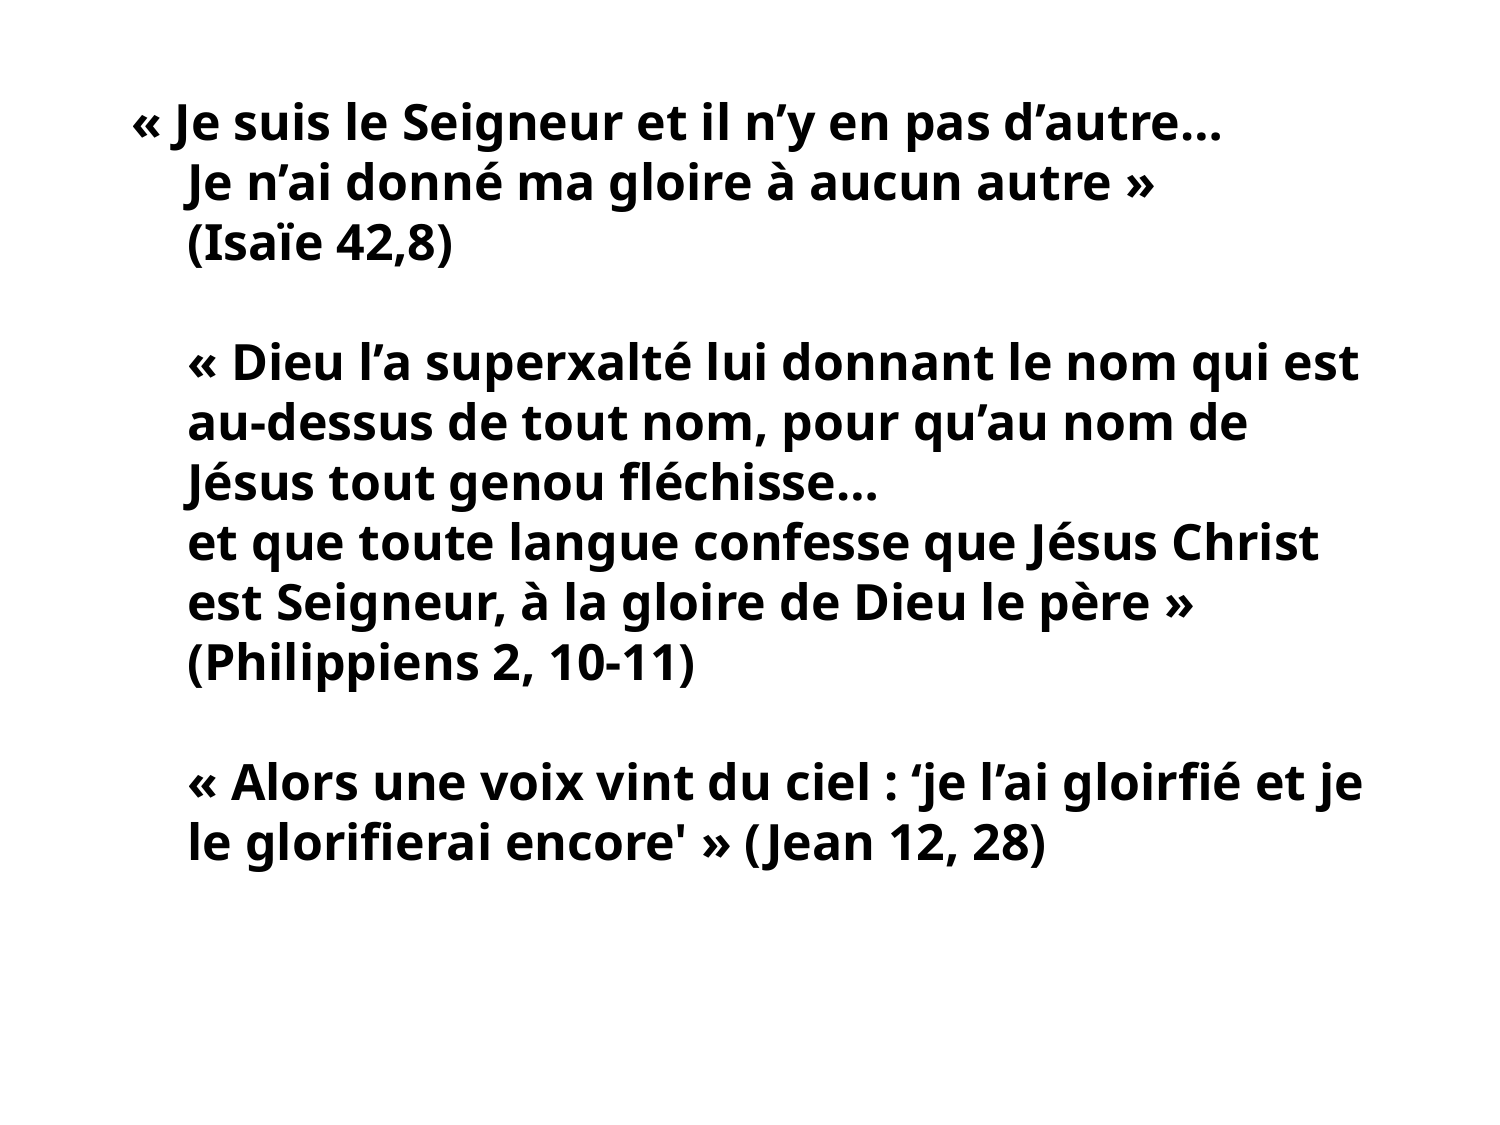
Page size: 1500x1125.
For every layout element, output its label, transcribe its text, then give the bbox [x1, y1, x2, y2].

list « Je suis le Seigneur et il n’y en pas d’autre… Je n’ai donné ma gloire à aucun autre » (Isaïe 42,8) « Dieu l’a superxalté lui donnant le nom qui est au-dessus de tout nom, pour qu’au nom de Jésus tout genou fléchisse… et que toute langue confesse que Jésus Christ est Seigneur, à la gloire de Dieu le père » (Philippiens 2, 10-11) « Alors une voix vint du ciel : ‘je l’ai gloirfié et je le glorifierai encore' » (Jean 12, 28) [116, 83, 1384, 999]
